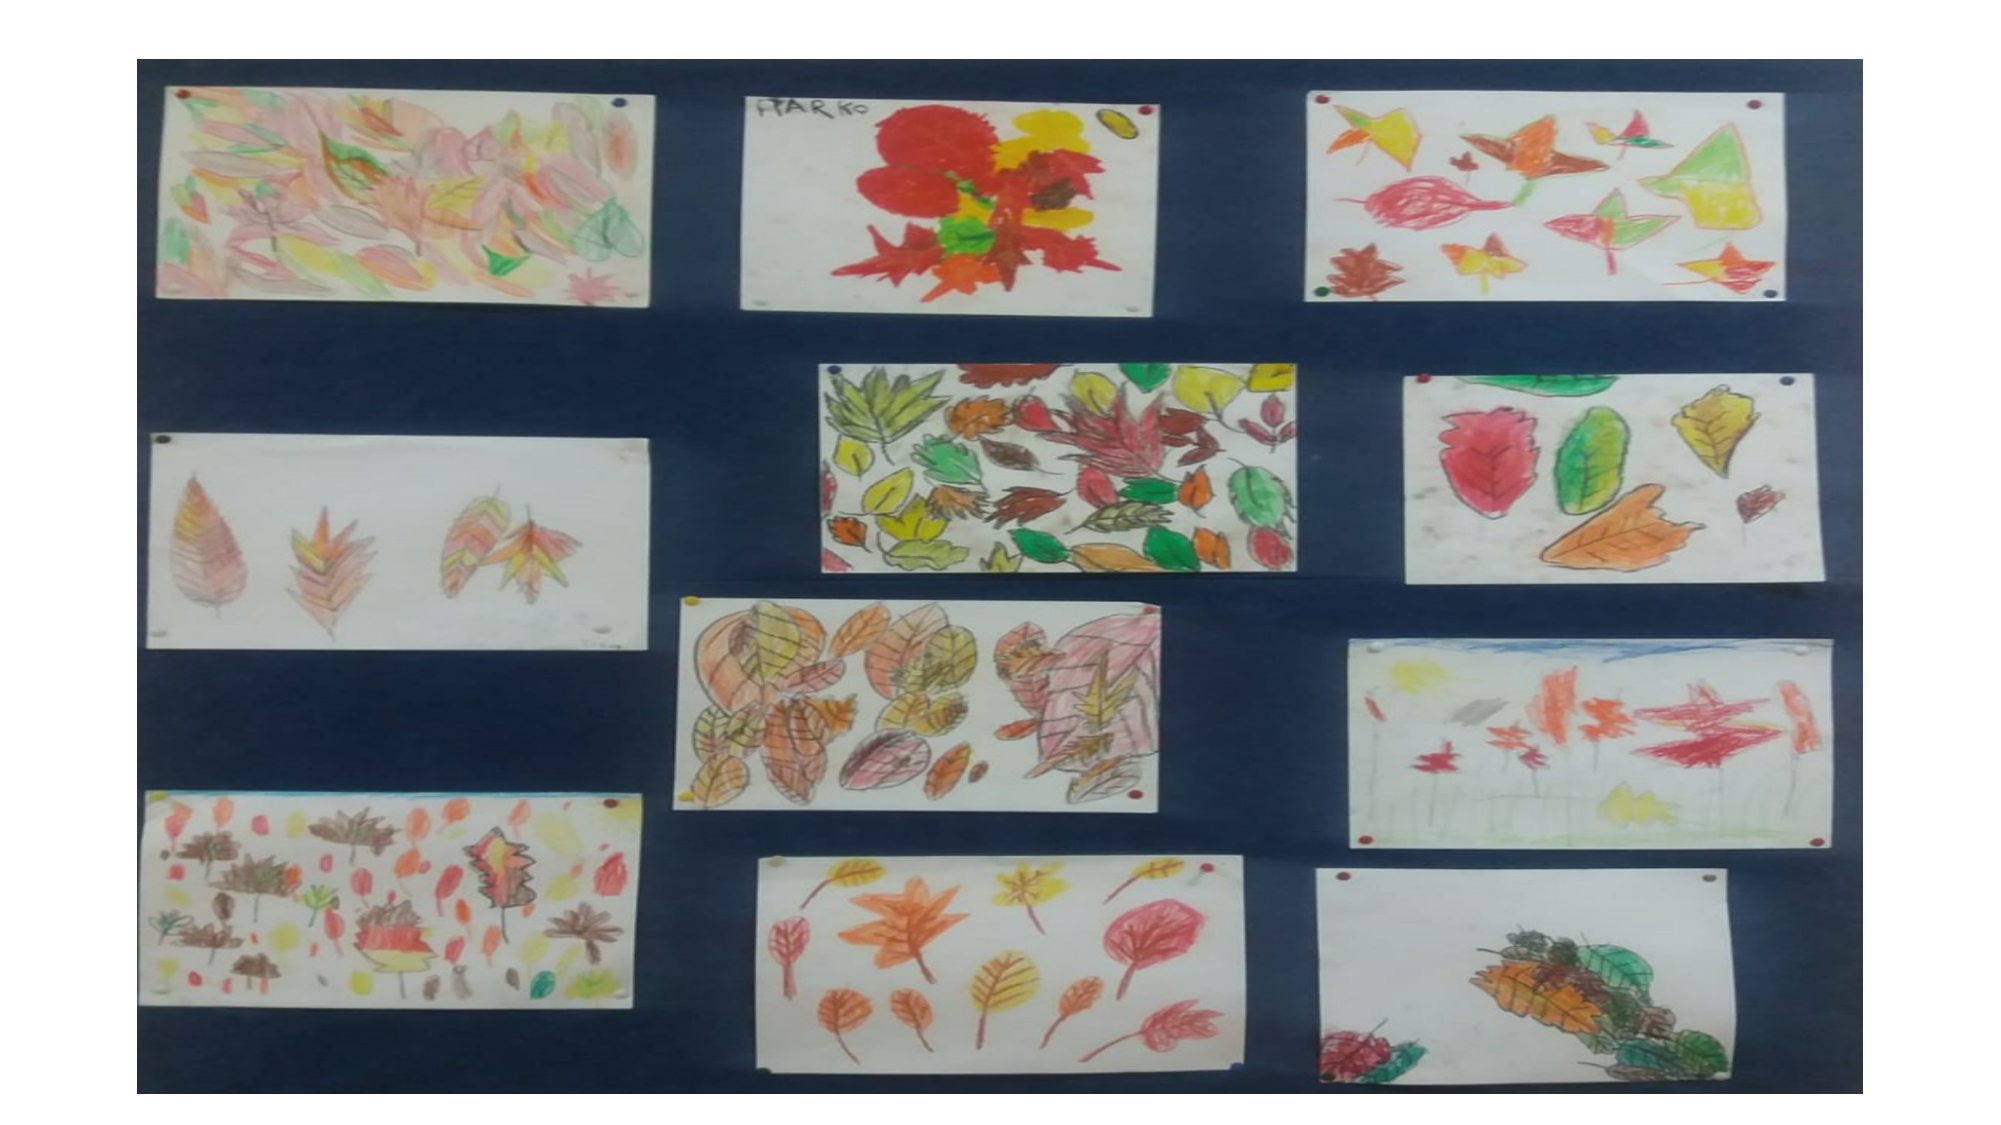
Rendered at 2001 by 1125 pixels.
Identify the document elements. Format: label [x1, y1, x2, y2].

list [137, 59, 1863, 1095]
